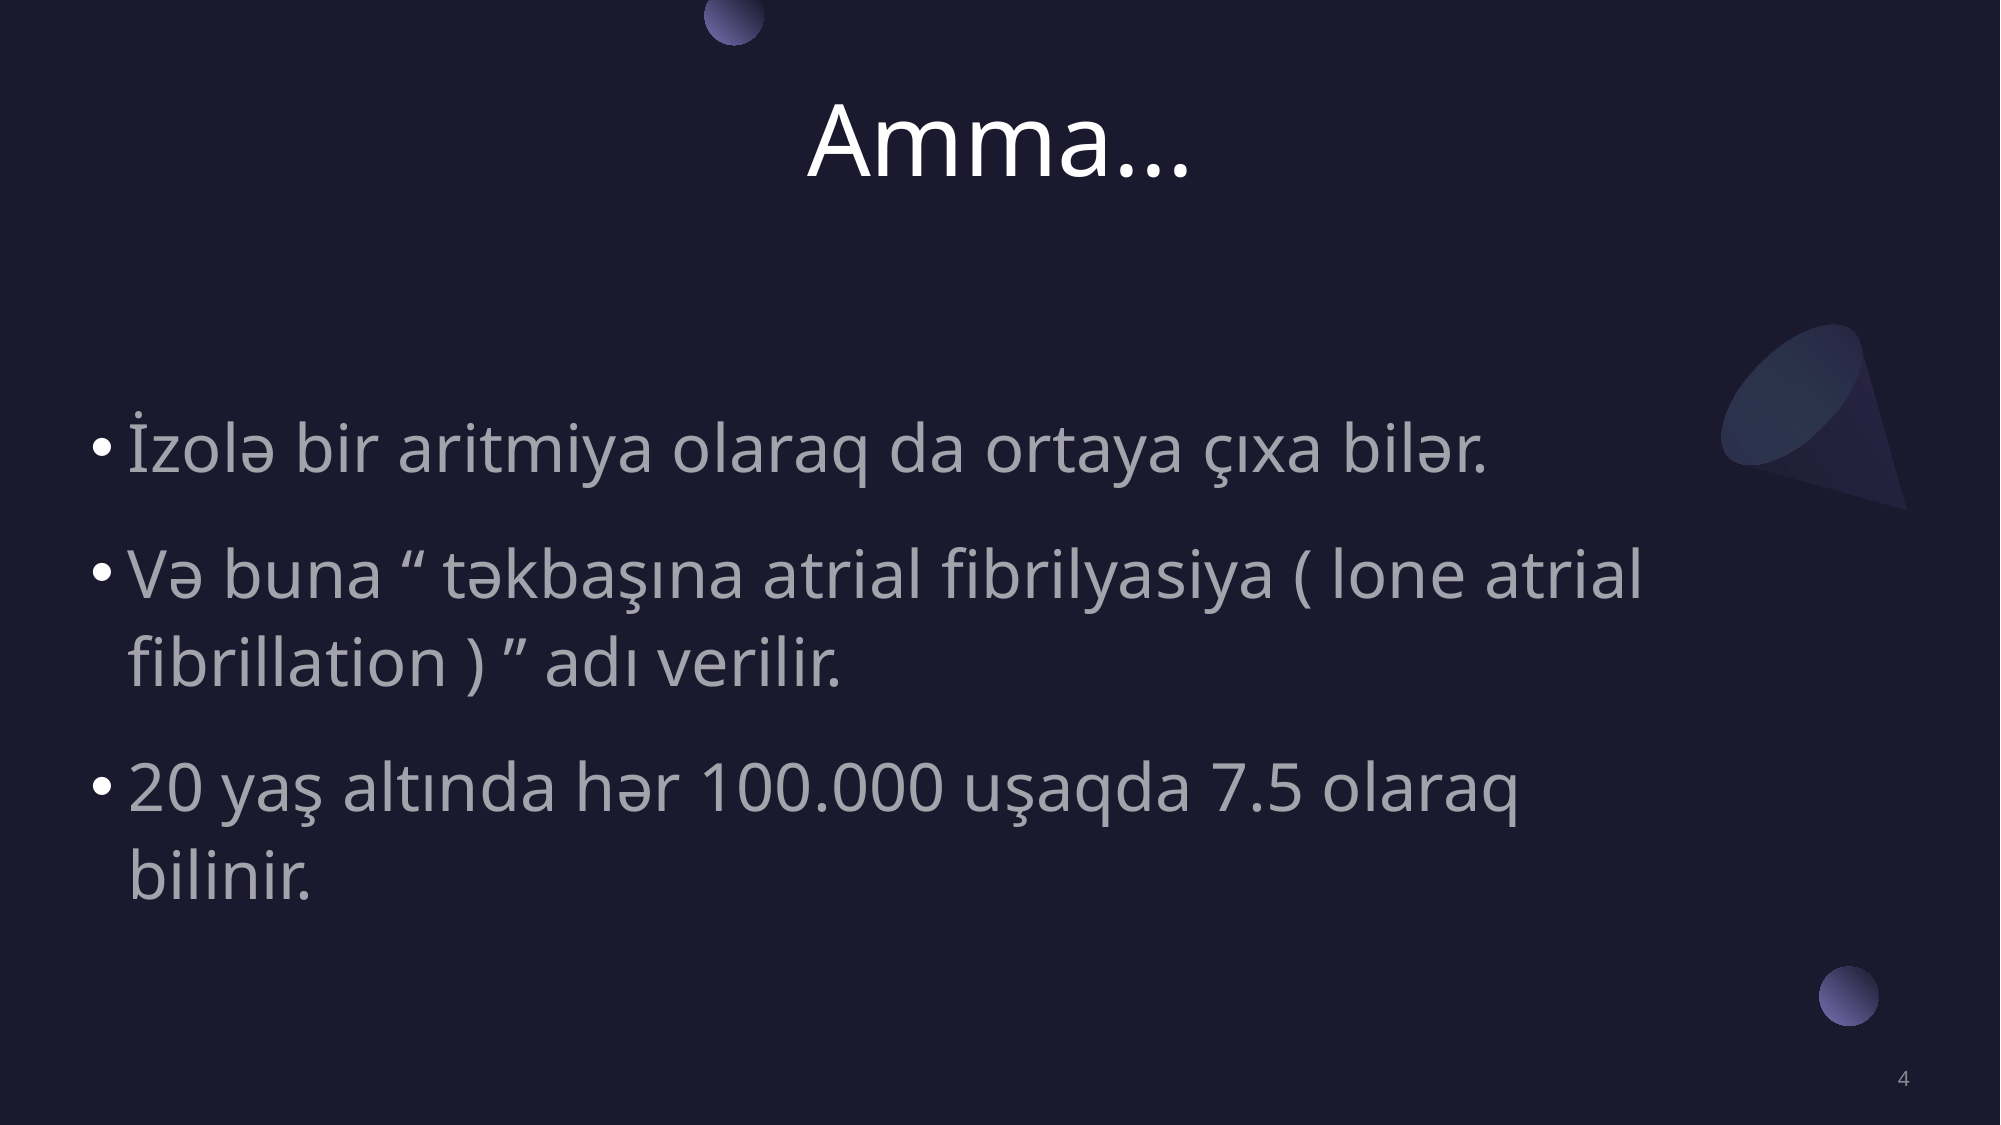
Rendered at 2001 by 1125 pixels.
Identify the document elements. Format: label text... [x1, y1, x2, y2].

text_box [703, 0, 765, 47]
list İzolə bir aritmiya olaraq da ortaya çıxa bilər. Və buna “ təkbaşına atrial fibrilyasiya ( lone atrial fibrillation ) ” adı verilir. 20 yaş altında hər 100.000 uşaqda 7.5 olaraq bilinir. [90, 398, 1698, 975]
title Amma... [90, 90, 1911, 309]
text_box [1702, 332, 1922, 541]
slide_number 4 [1632, 1067, 1910, 1093]
